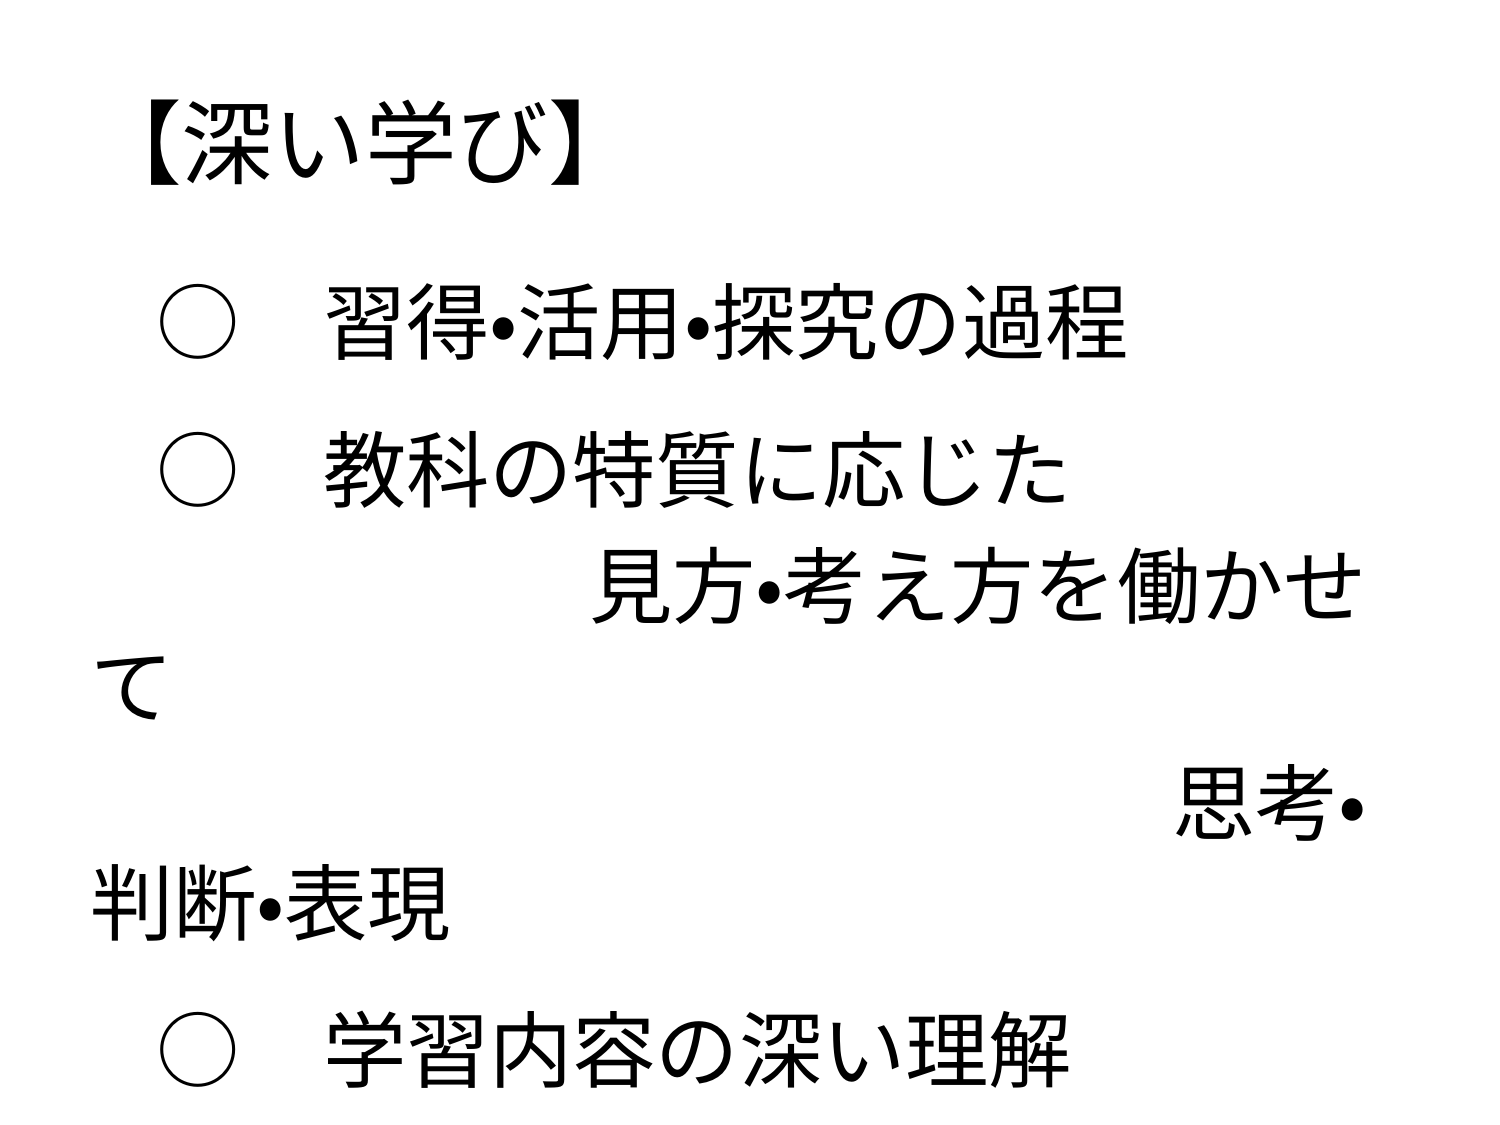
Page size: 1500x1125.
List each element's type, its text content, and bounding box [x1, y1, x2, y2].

list 【深い学び】 ○ 習得・活用・探究の過程 ○ 教科の特質に応じた 見方・考え方を働かせて 思考・判断・表現 ○ 学習内容の深い理解 [75, 78, 1425, 1005]
